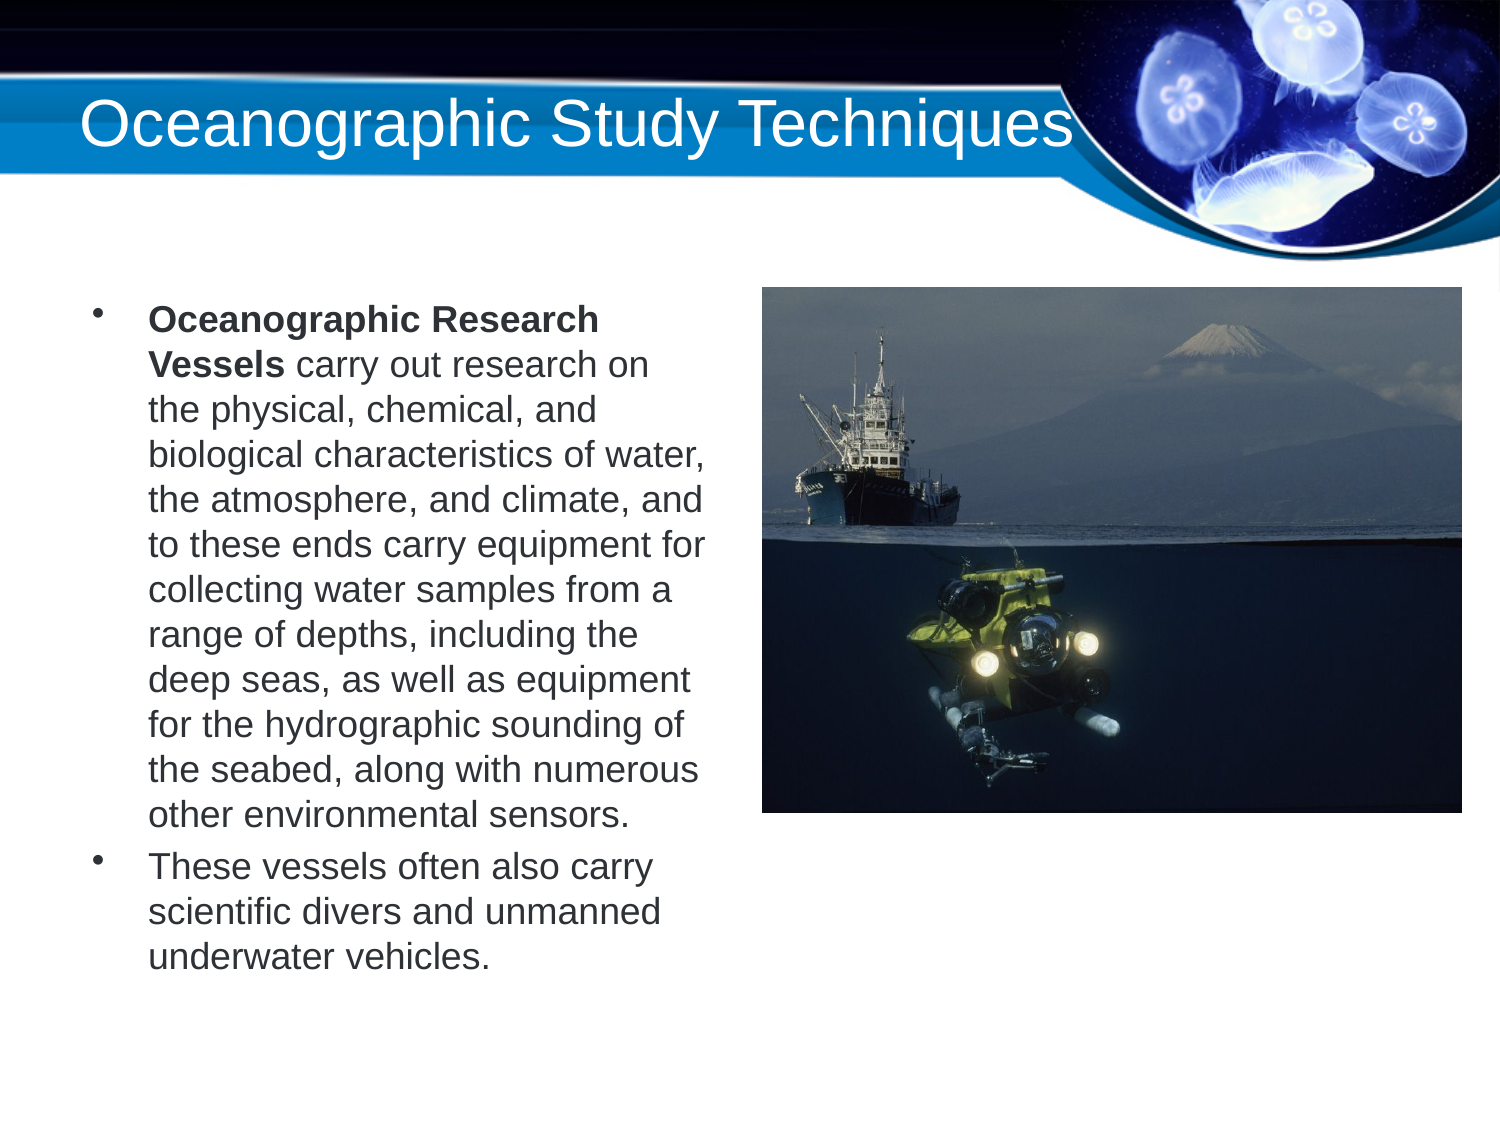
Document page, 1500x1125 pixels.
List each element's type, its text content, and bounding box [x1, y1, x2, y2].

title Oceanographic Study Techniques [64, 78, 1100, 162]
picture [0, 0, 1500, 1125]
list Oceanographic Research Vessels carry out research on the physical, chemical, and biological characteristics of water, the atmosphere, and climate, and to these ends carry equipment for collecting water samples from a range of depths, including the deep seas, as well as equipment for the hydrographic sounding of the seabed, along with numerous other environmental sensors. These vessels often also carry scientific divers and unmanned underwater vehicles. [76, 287, 725, 1012]
